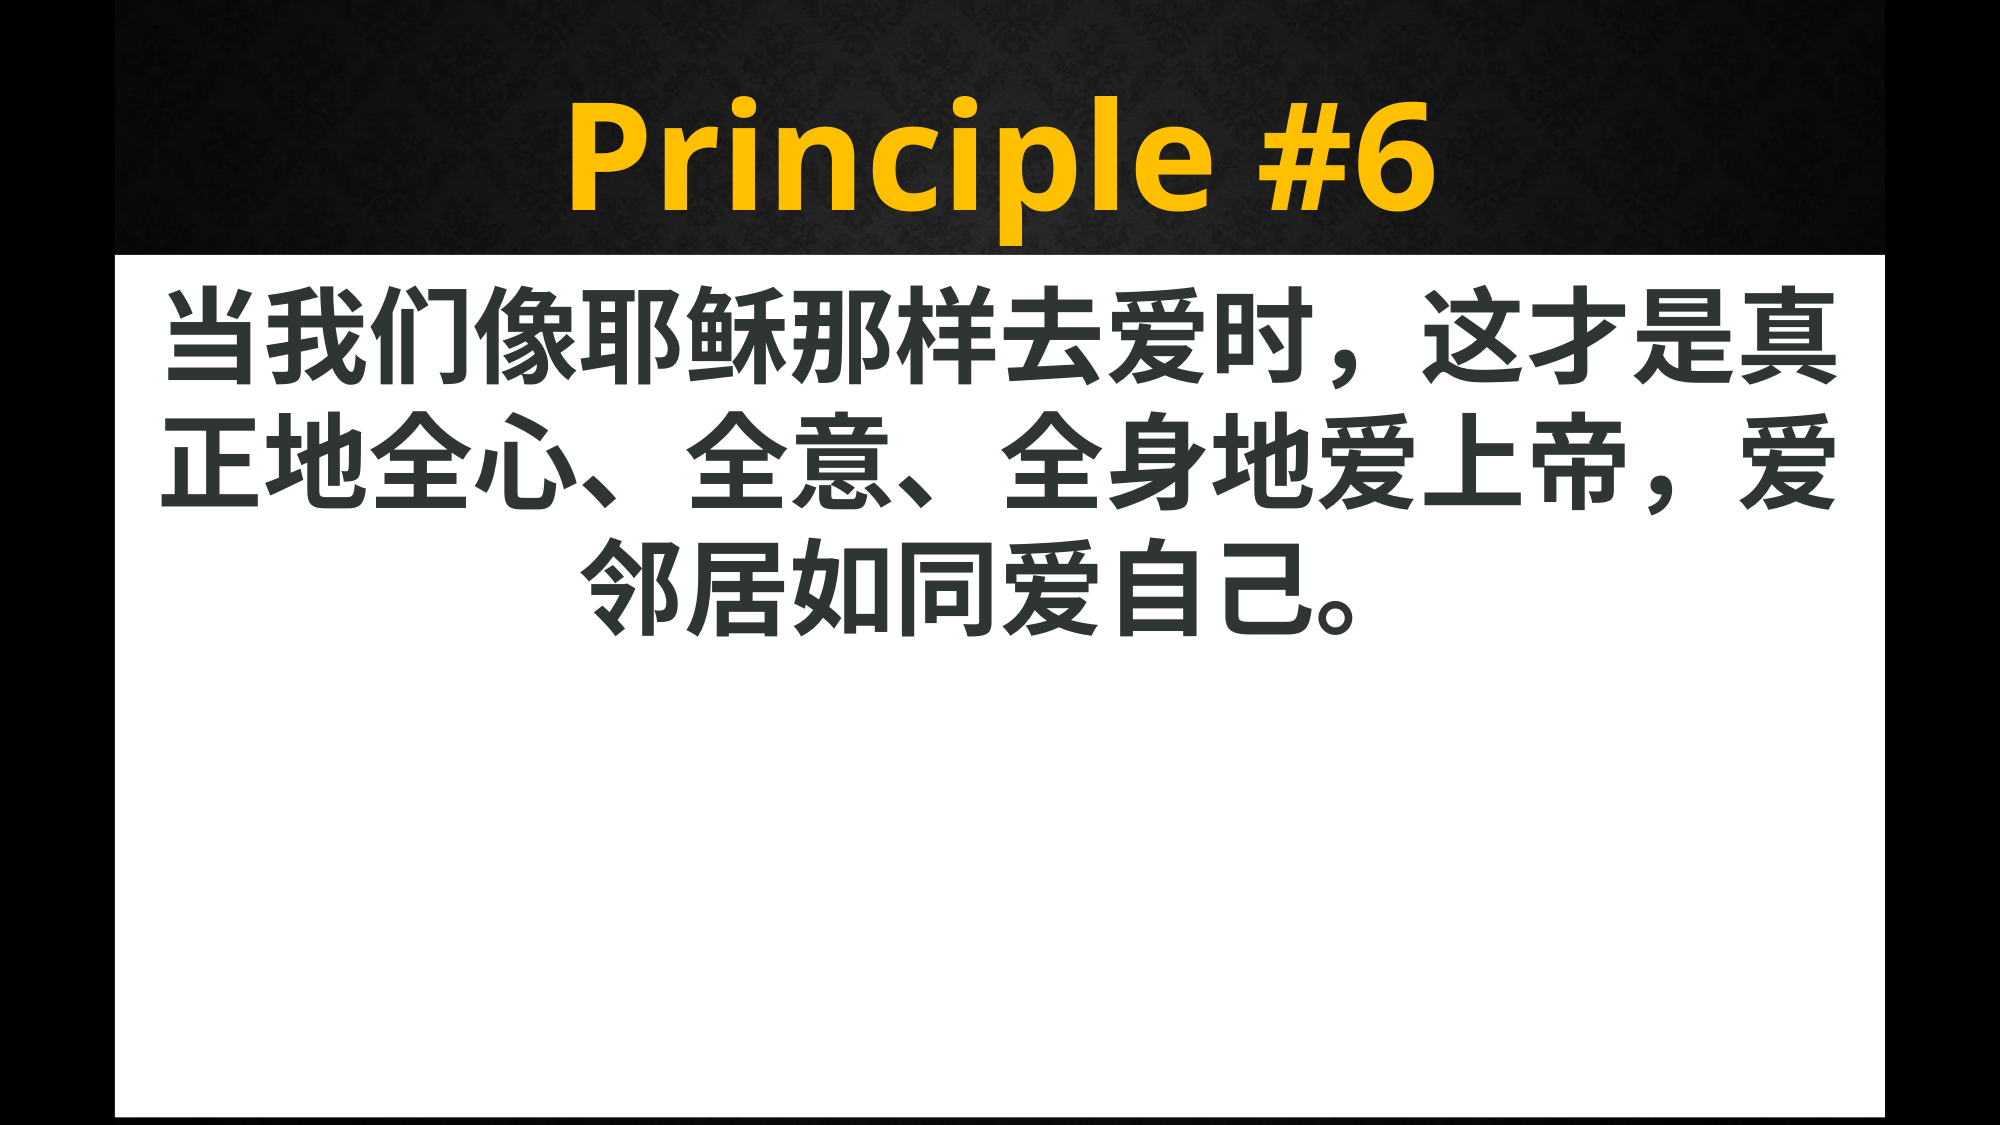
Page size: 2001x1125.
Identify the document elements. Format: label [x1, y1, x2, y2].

picture [114, 0, 1886, 1125]
